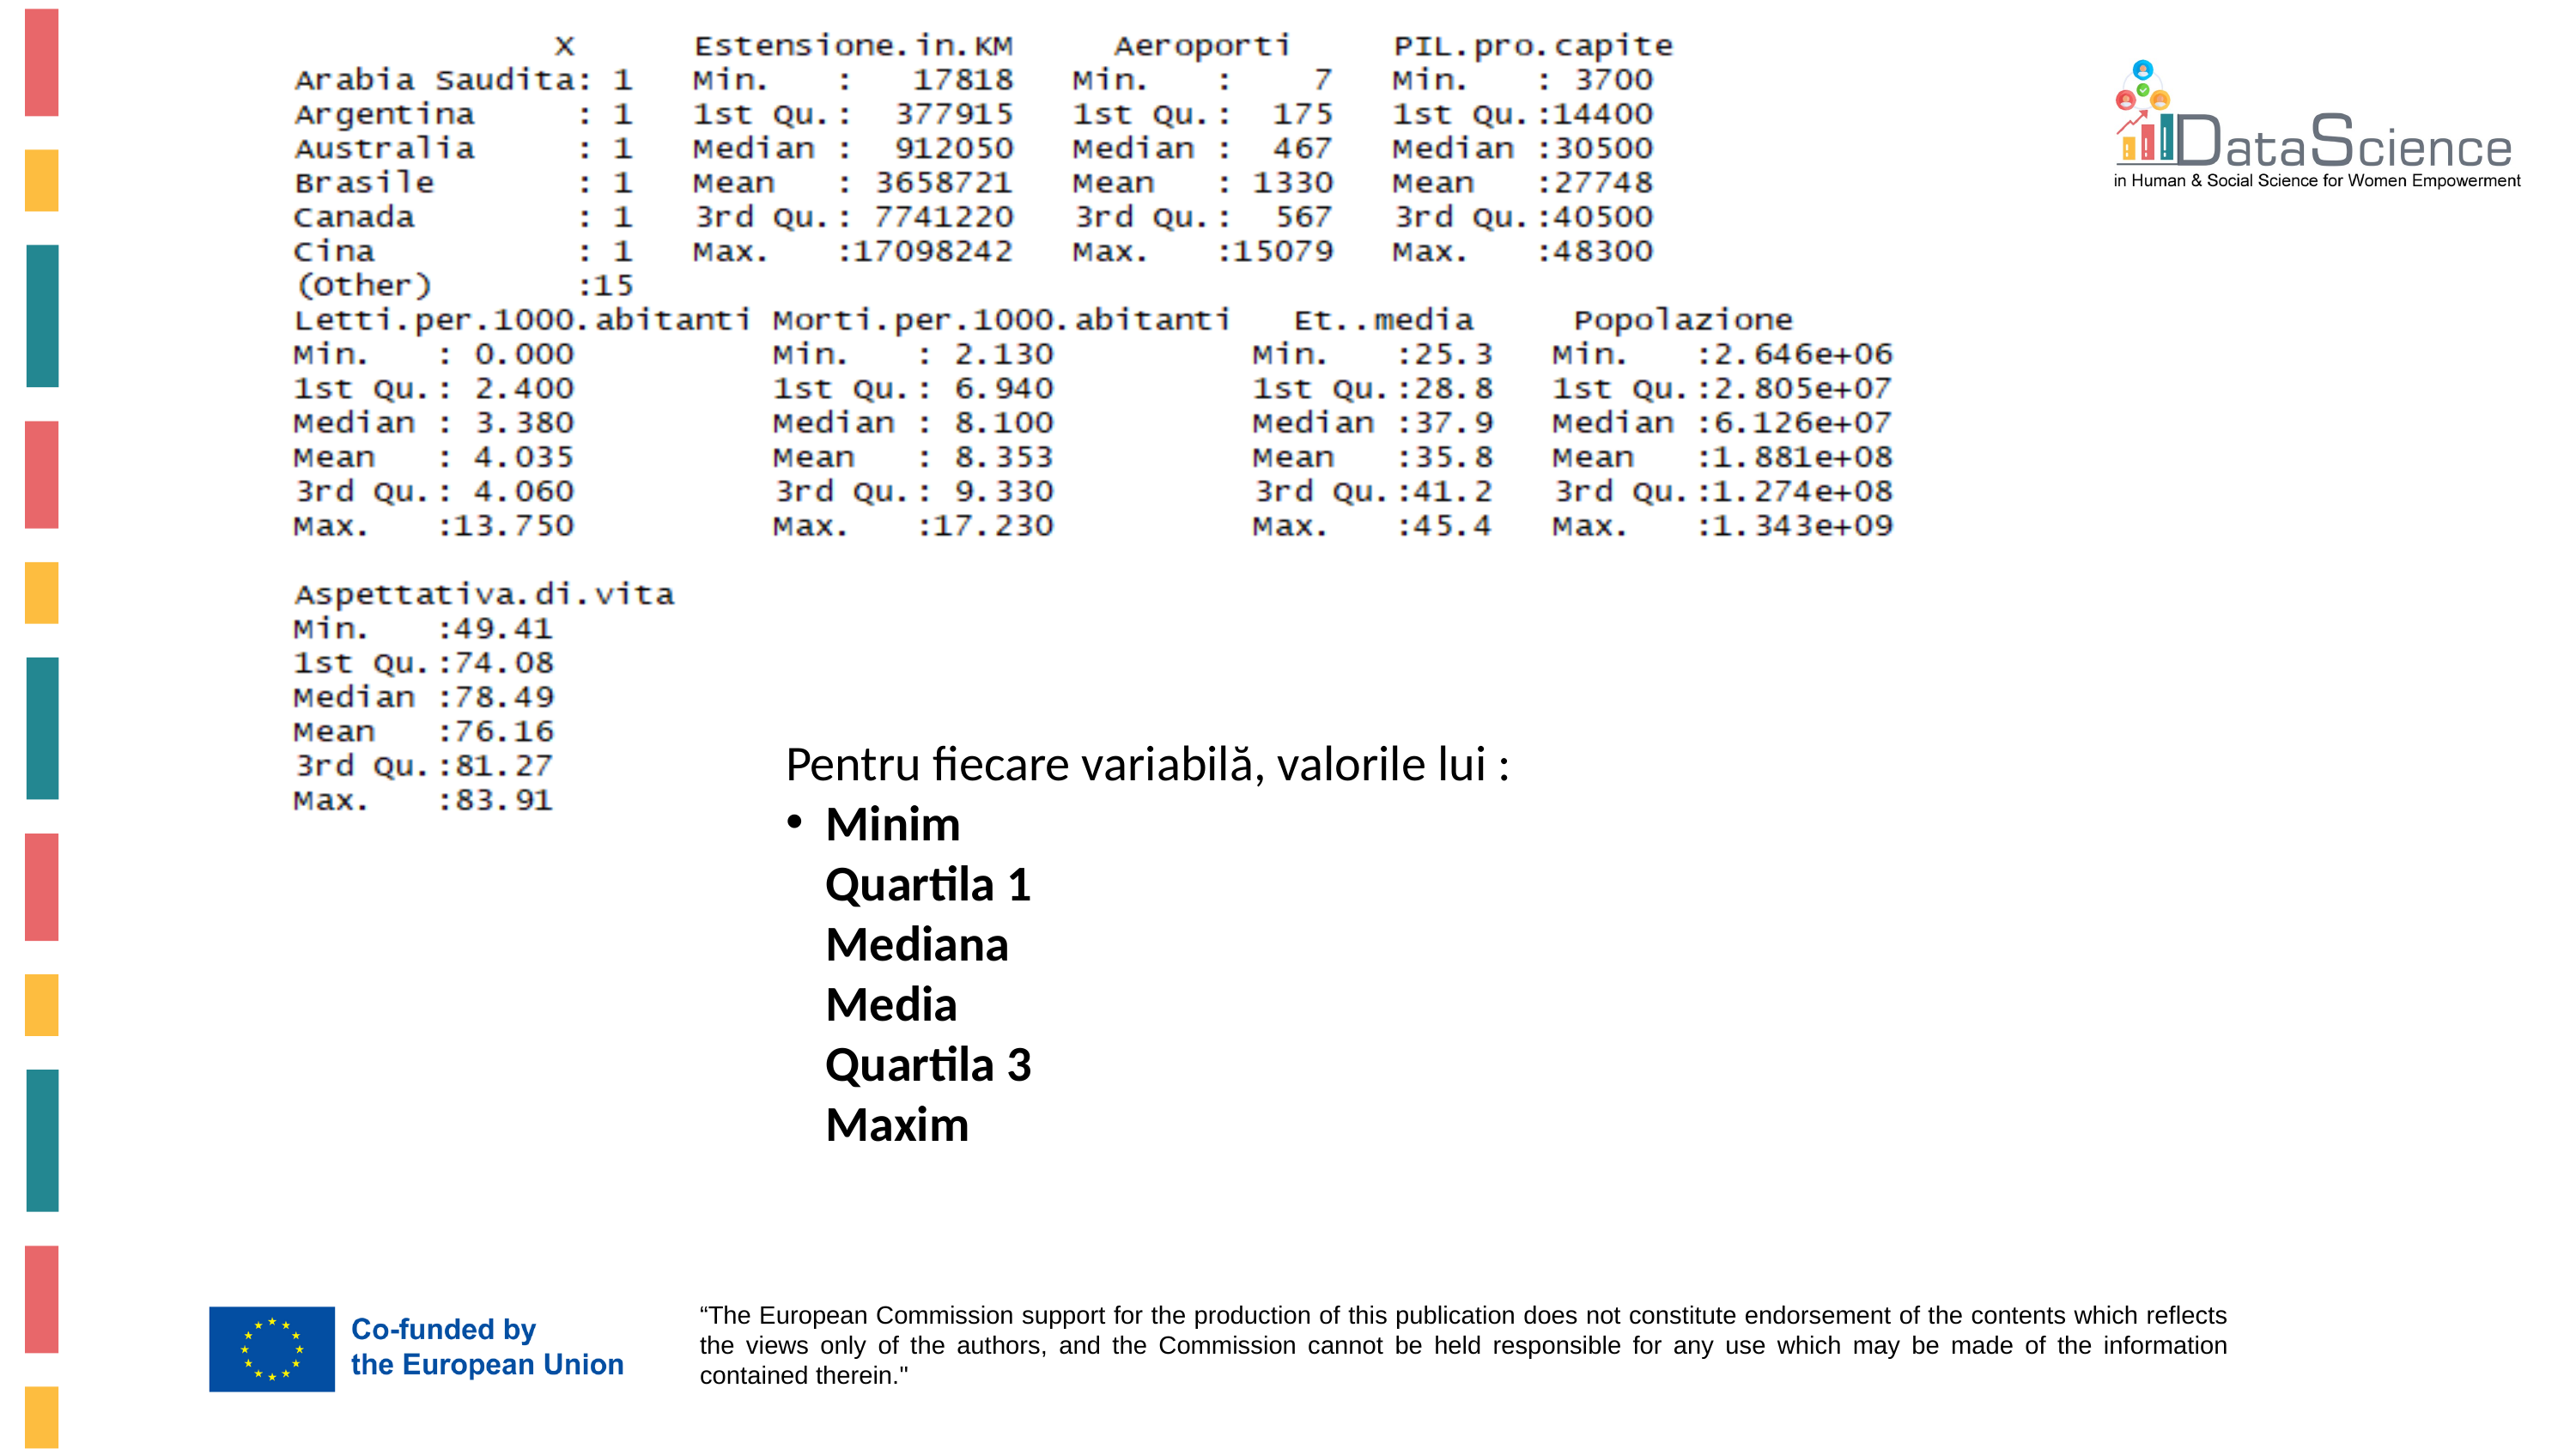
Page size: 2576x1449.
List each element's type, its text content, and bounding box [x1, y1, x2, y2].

picture [204, 1301, 655, 1397]
picture [2114, 58, 2522, 191]
text_box Pentru fiecare variabilă, valorile lui : Minim Quartila 1 Mediana Media Quartila 3 Maxim [772, 724, 2061, 1158]
picture [278, 31, 1933, 828]
